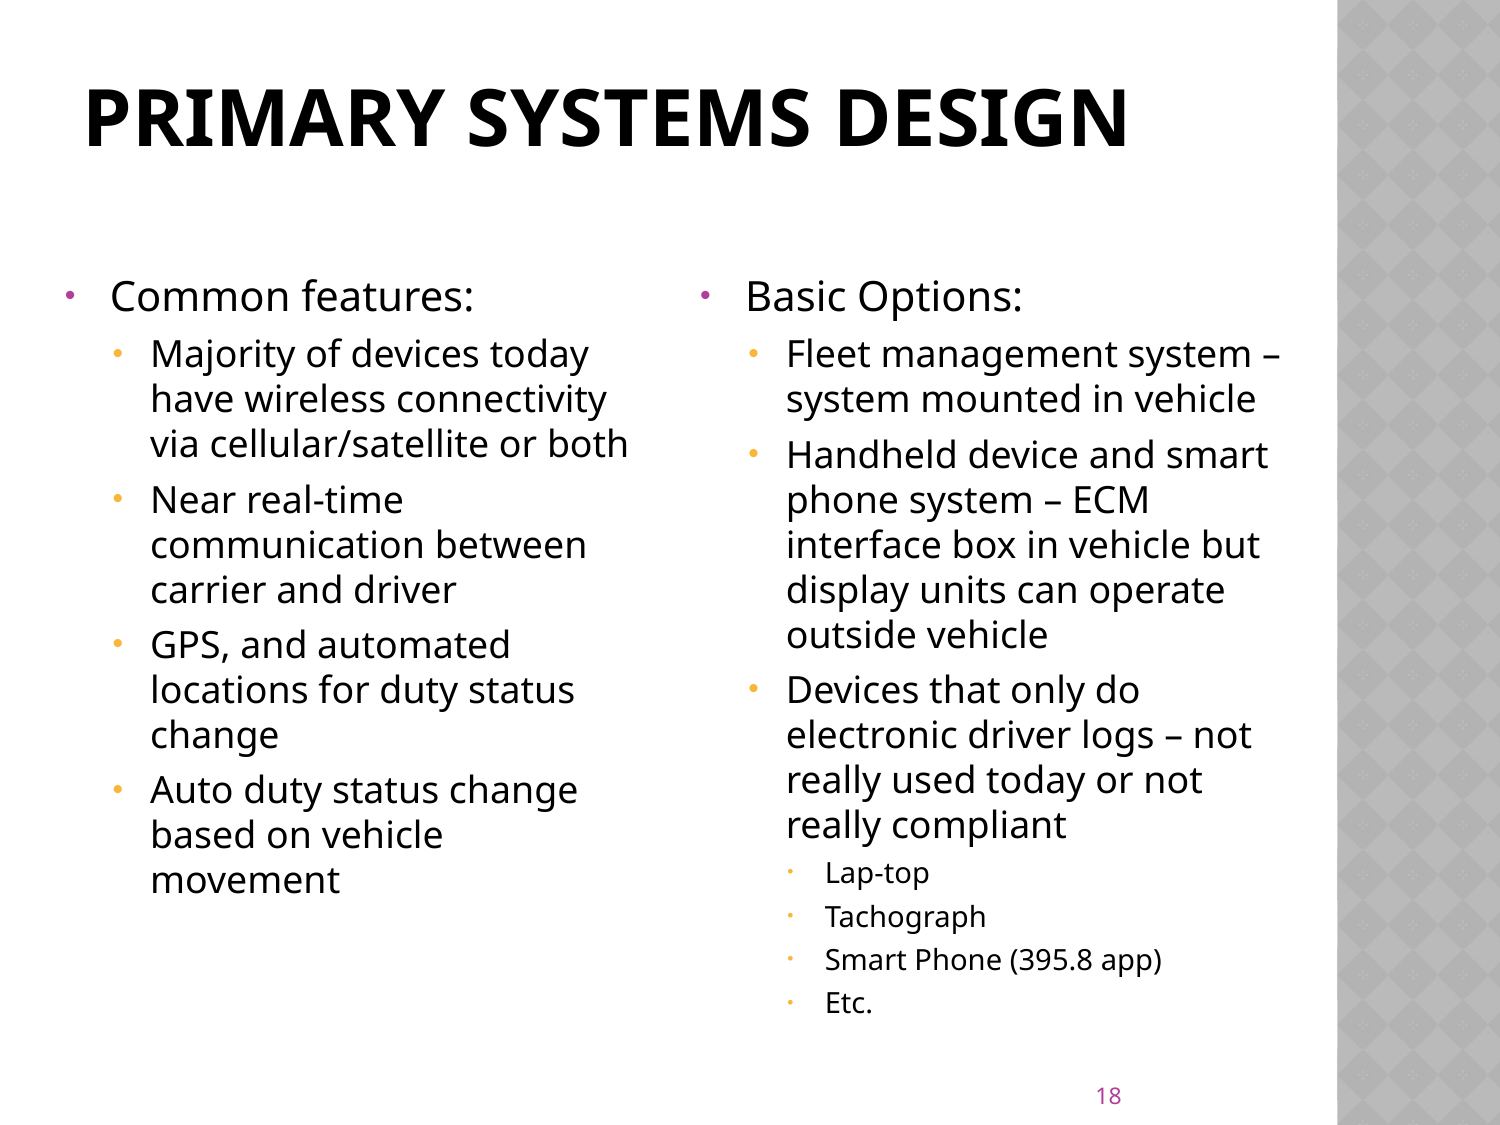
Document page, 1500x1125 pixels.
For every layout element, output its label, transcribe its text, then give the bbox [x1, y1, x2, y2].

title Primary systems design [75, 0, 1263, 163]
list Common features: Majority of devices today have wireless connectivity via cellular/satellite or both Near real-time communication between carrier and driver GPS, and automated locations for duty status change Auto duty status change based on vehicle movement [50, 262, 653, 1005]
list Basic Options: Fleet management system – system mounted in vehicle Handheld device and smart phone system – ECM interface box in vehicle but display units can operate outside vehicle Devices that only do electronic driver logs – not really used today or not really compliant Lap-top Tachograph Smart Phone (395.8 app) Etc. [685, 262, 1313, 1088]
slide_number 18 [1025, 1075, 1122, 1113]
